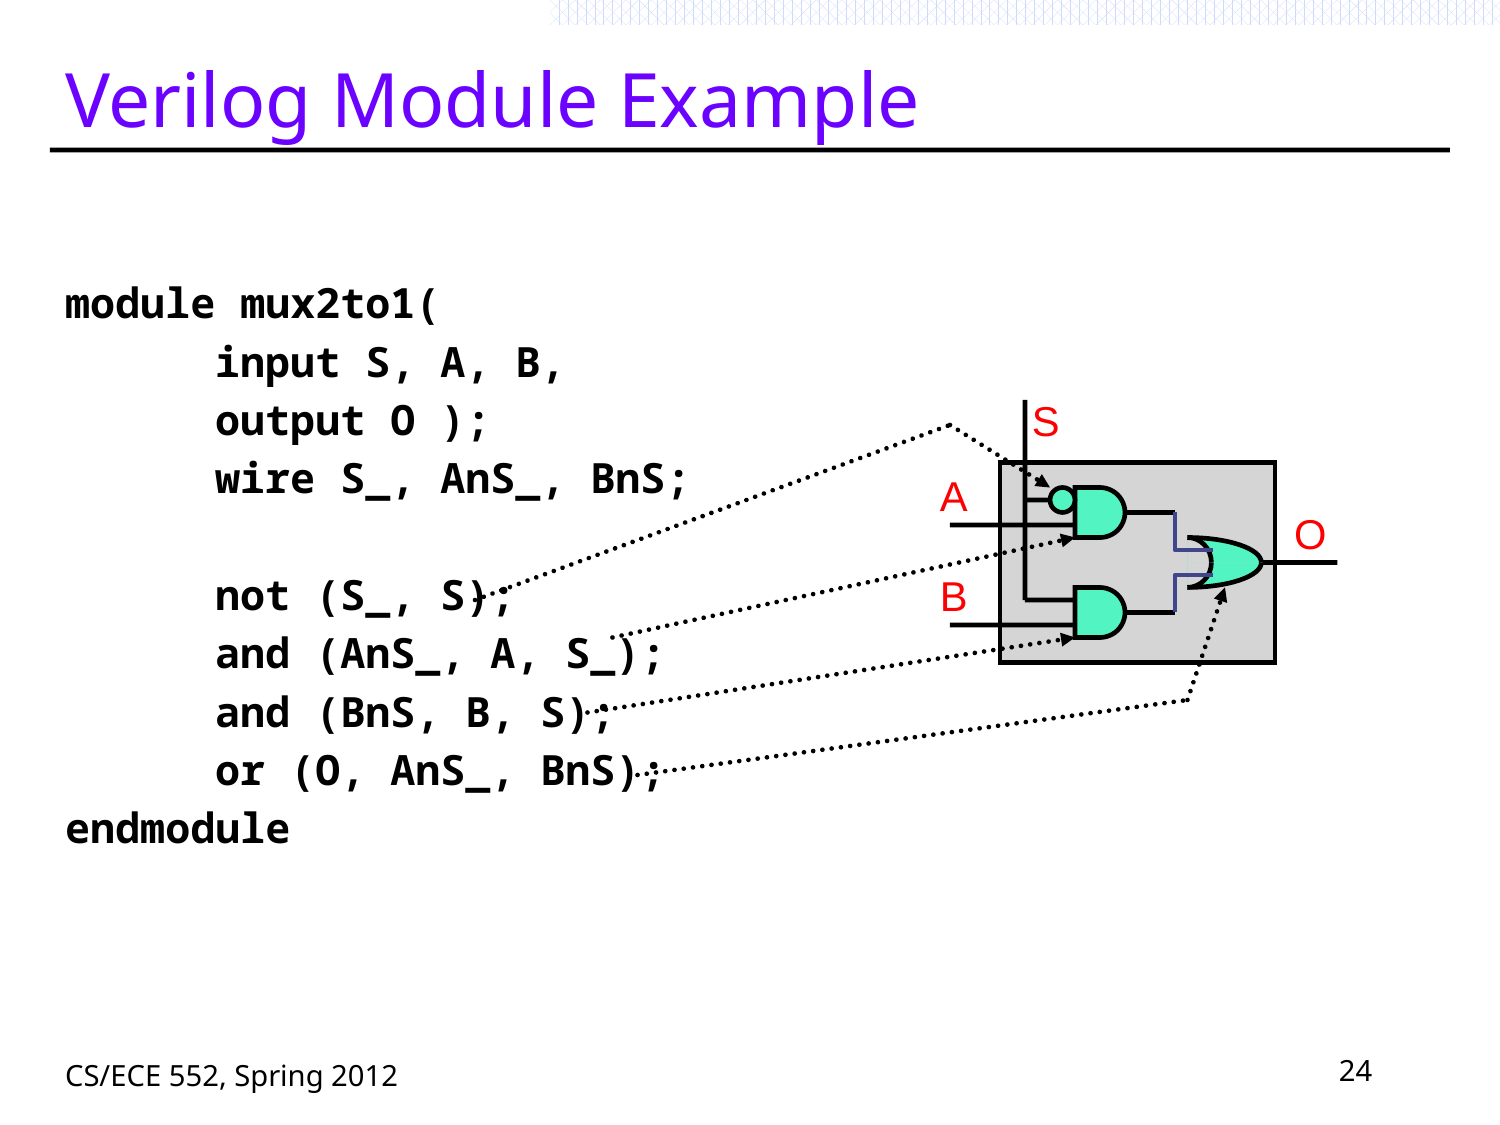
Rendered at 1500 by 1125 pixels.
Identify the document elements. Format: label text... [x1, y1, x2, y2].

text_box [637, 587, 1226, 776]
title Verilog Module Example [49, 37, 1451, 151]
slide_number 24 [1074, 1049, 1388, 1101]
text_box module mux2to1( input S, A, B, output O ); wire S_, AnS_, BnS; not (S_, S); and (AnS_, A, S_); and (BnS, B, S); or (O, AnS_, BnS); endmodule [0, 269, 705, 860]
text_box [924, 387, 1343, 663]
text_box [474, 424, 1051, 601]
footer CS/ECE 552, Spring 2012 [49, 1049, 988, 1101]
